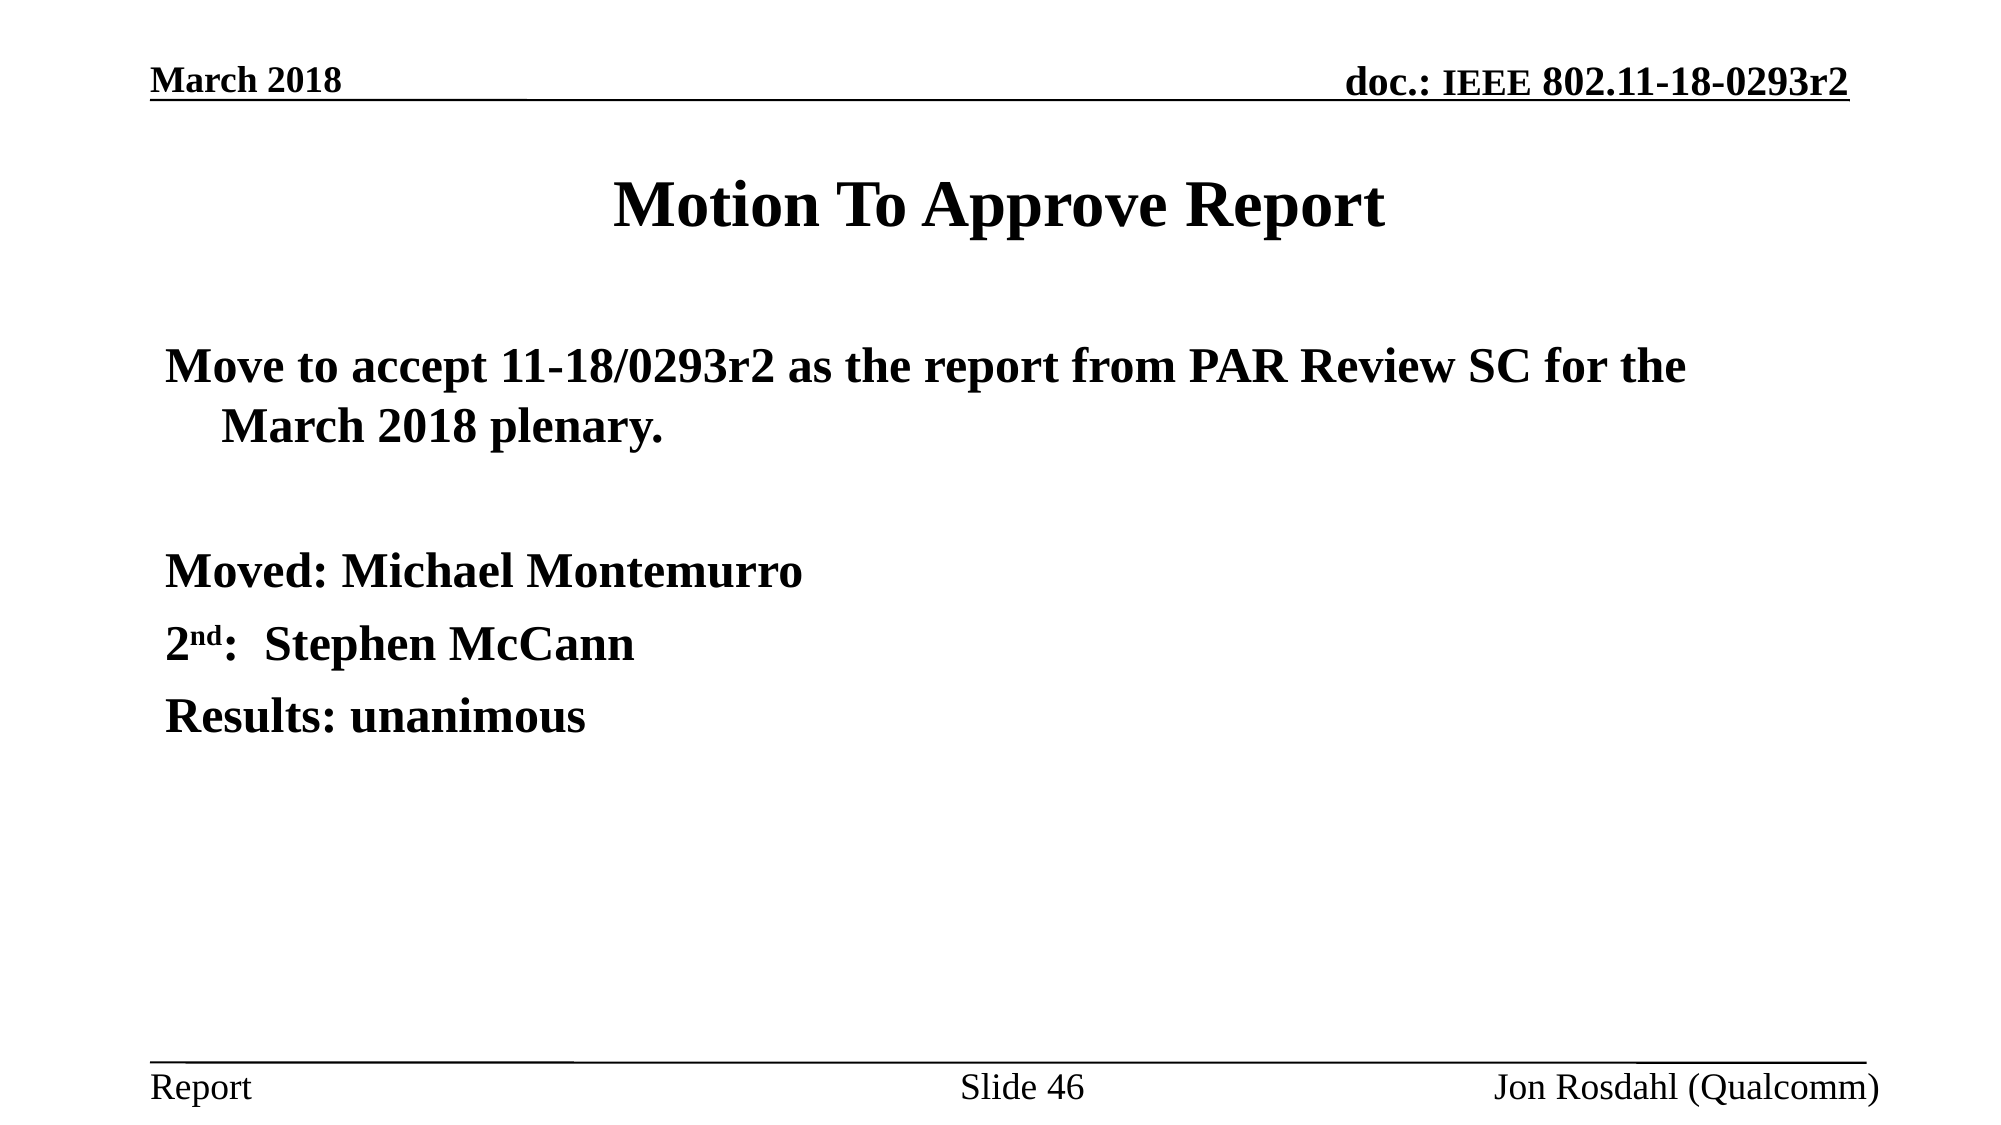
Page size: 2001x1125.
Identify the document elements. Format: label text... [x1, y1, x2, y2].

slide_number Slide 46 [950, 1061, 1095, 1125]
footer Jon Rosdahl (Qualcomm) [1436, 1061, 1881, 1108]
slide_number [149, 49, 431, 100]
list Move to accept 11-18/0293r2 as the report from PAR Review SC for the March 2018 plenary. Moved: Michael Montemurro 2nd: Stephen McCann Results: unanimous [149, 324, 1850, 1000]
title Motion To Approve Report [149, 112, 1850, 288]
